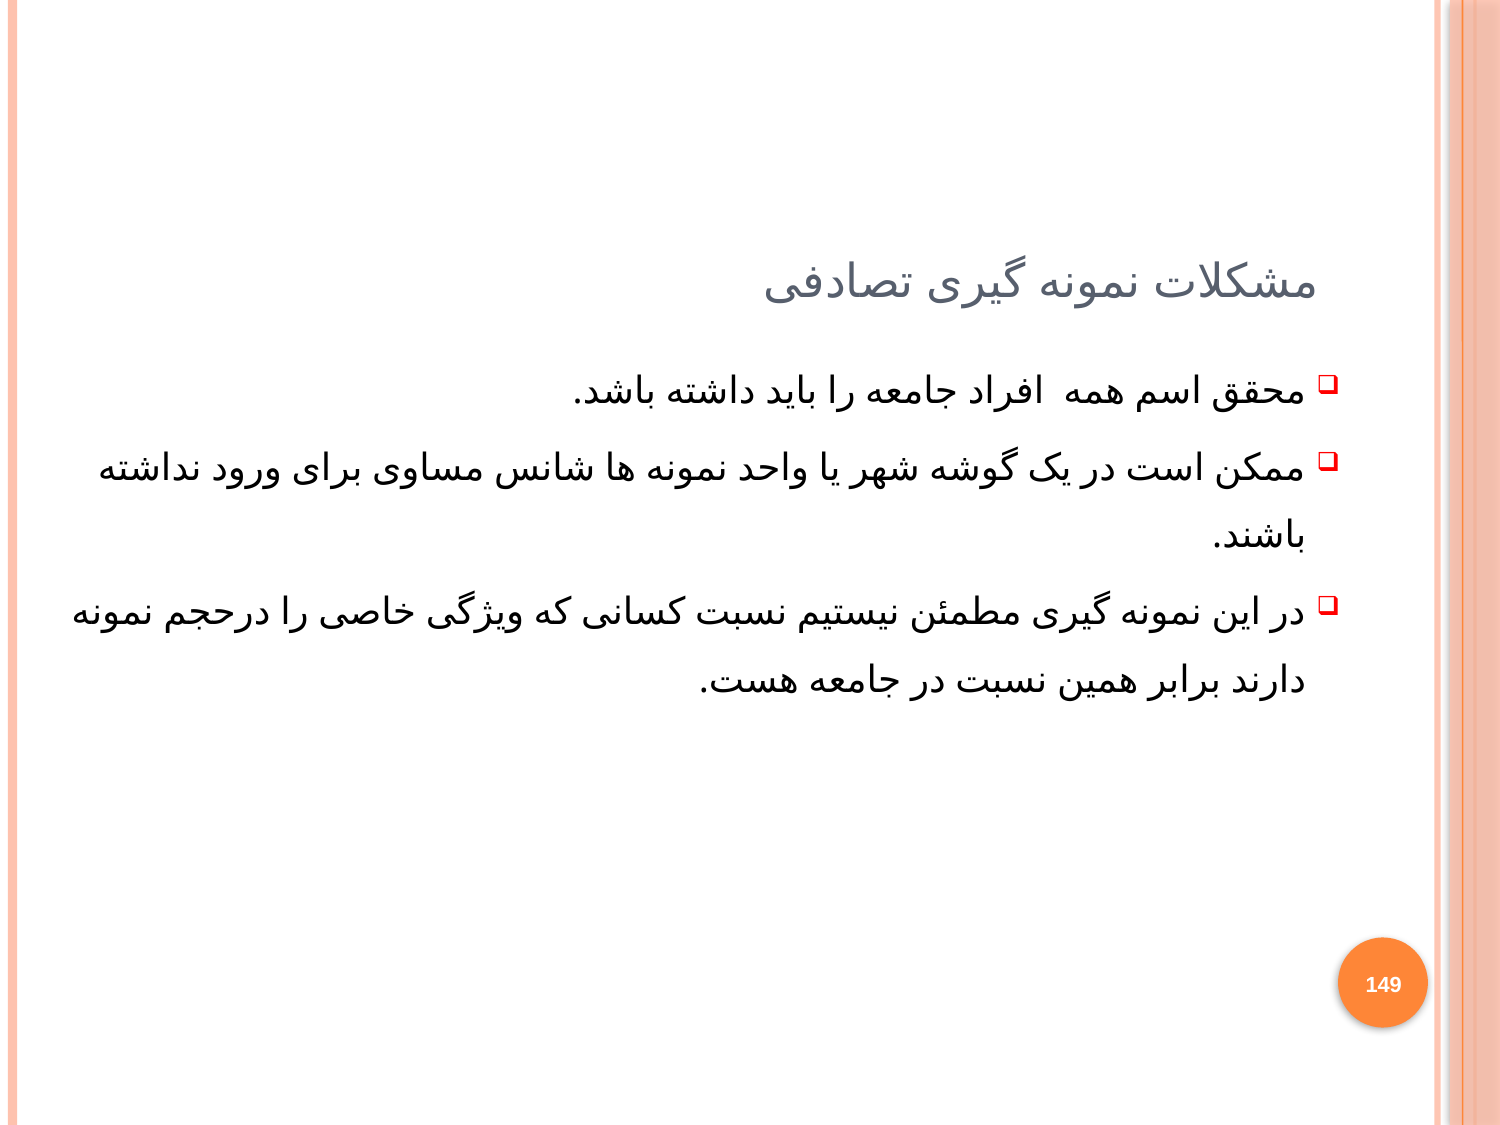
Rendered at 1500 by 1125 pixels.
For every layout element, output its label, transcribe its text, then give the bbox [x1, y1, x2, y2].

slide_number 149 [1333, 940, 1434, 1026]
title مشکلات نمونه گیری تصادفی [146, 173, 1334, 314]
list محقق اسم همه افراد جامعه را باید داشته باشد. ممکن است در یک گوشه شهر یا واحد نمونه ها شانس مساوی برای ورود نداشته باشند. در این نمونه گیری مطمئن نیستیم نسبت کسانی که ویژگی خاصی را درحجم نمونه دارند برابر همین نسبت در جامعه هست. [0, 335, 1356, 932]
